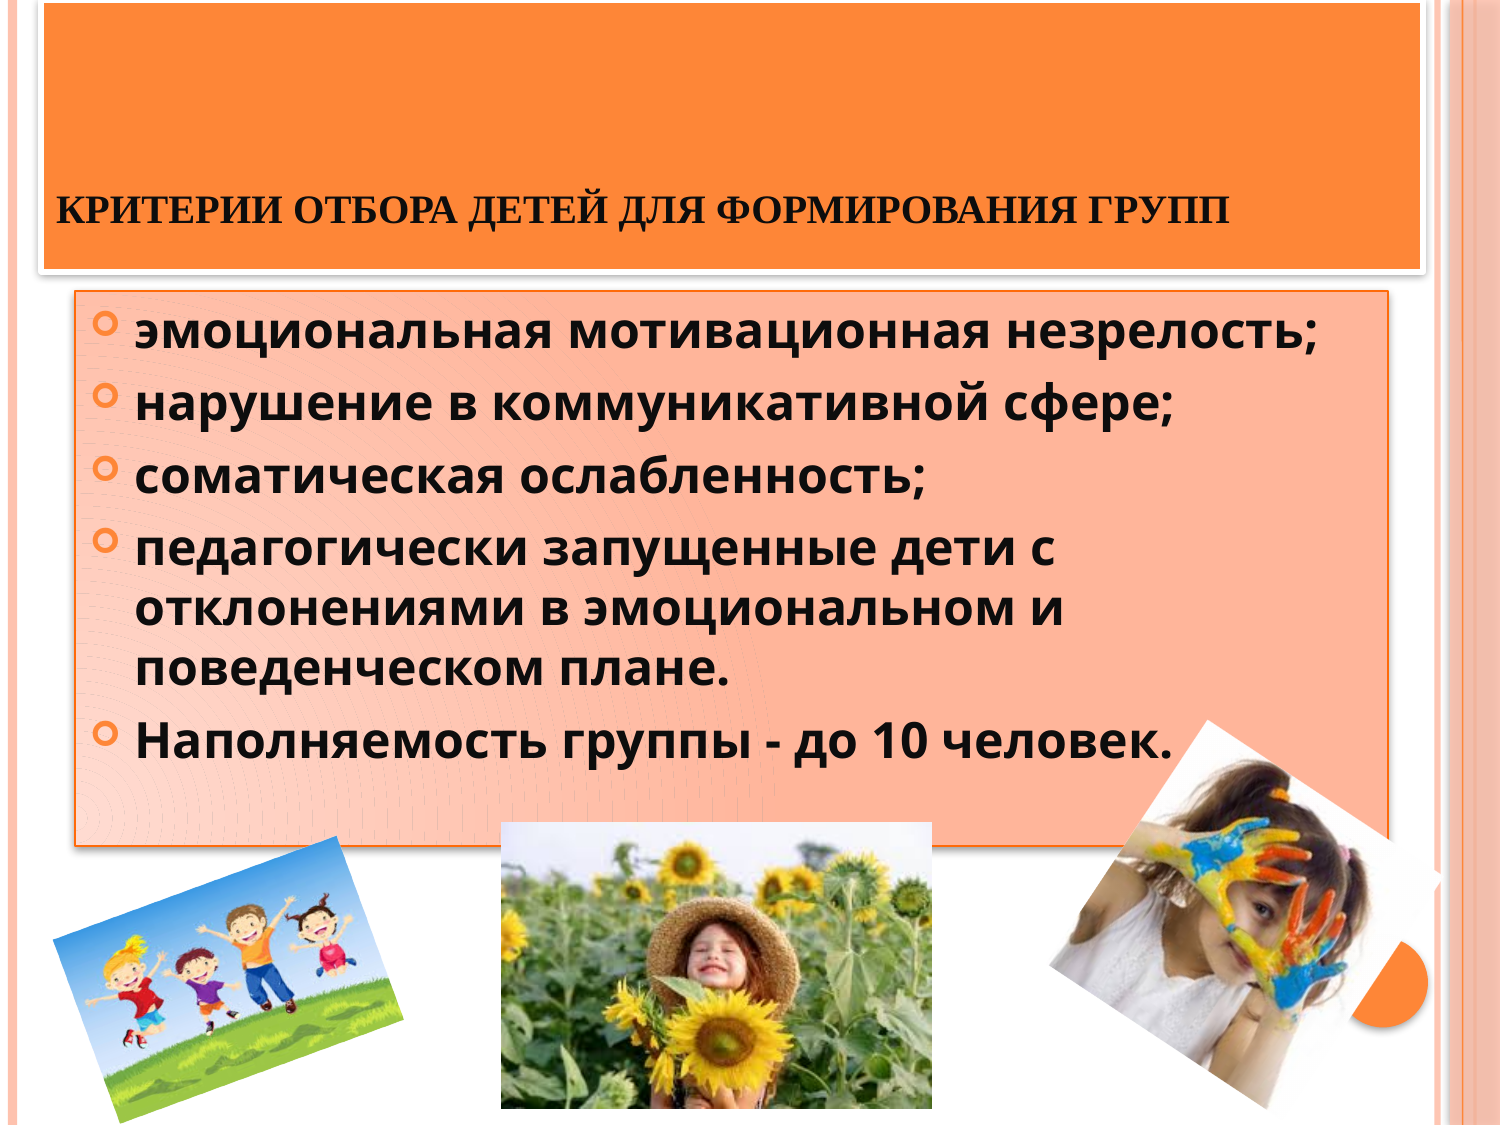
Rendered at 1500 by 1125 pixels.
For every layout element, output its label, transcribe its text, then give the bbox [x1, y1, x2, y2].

picture [501, 821, 933, 1109]
title Критерии отбора детей для формирования групп [38, 0, 1426, 275]
picture [1047, 721, 1443, 1119]
picture [53, 836, 403, 1123]
list эмоциональная мотивационная незрелость; нарушение в коммуникативной сфере; соматическая ослабленность; педагогически запущенные дети с отклонениями в эмо­циональном и поведенческом плане. Наполняемость группы - до 10 человек. [74, 290, 1389, 847]
